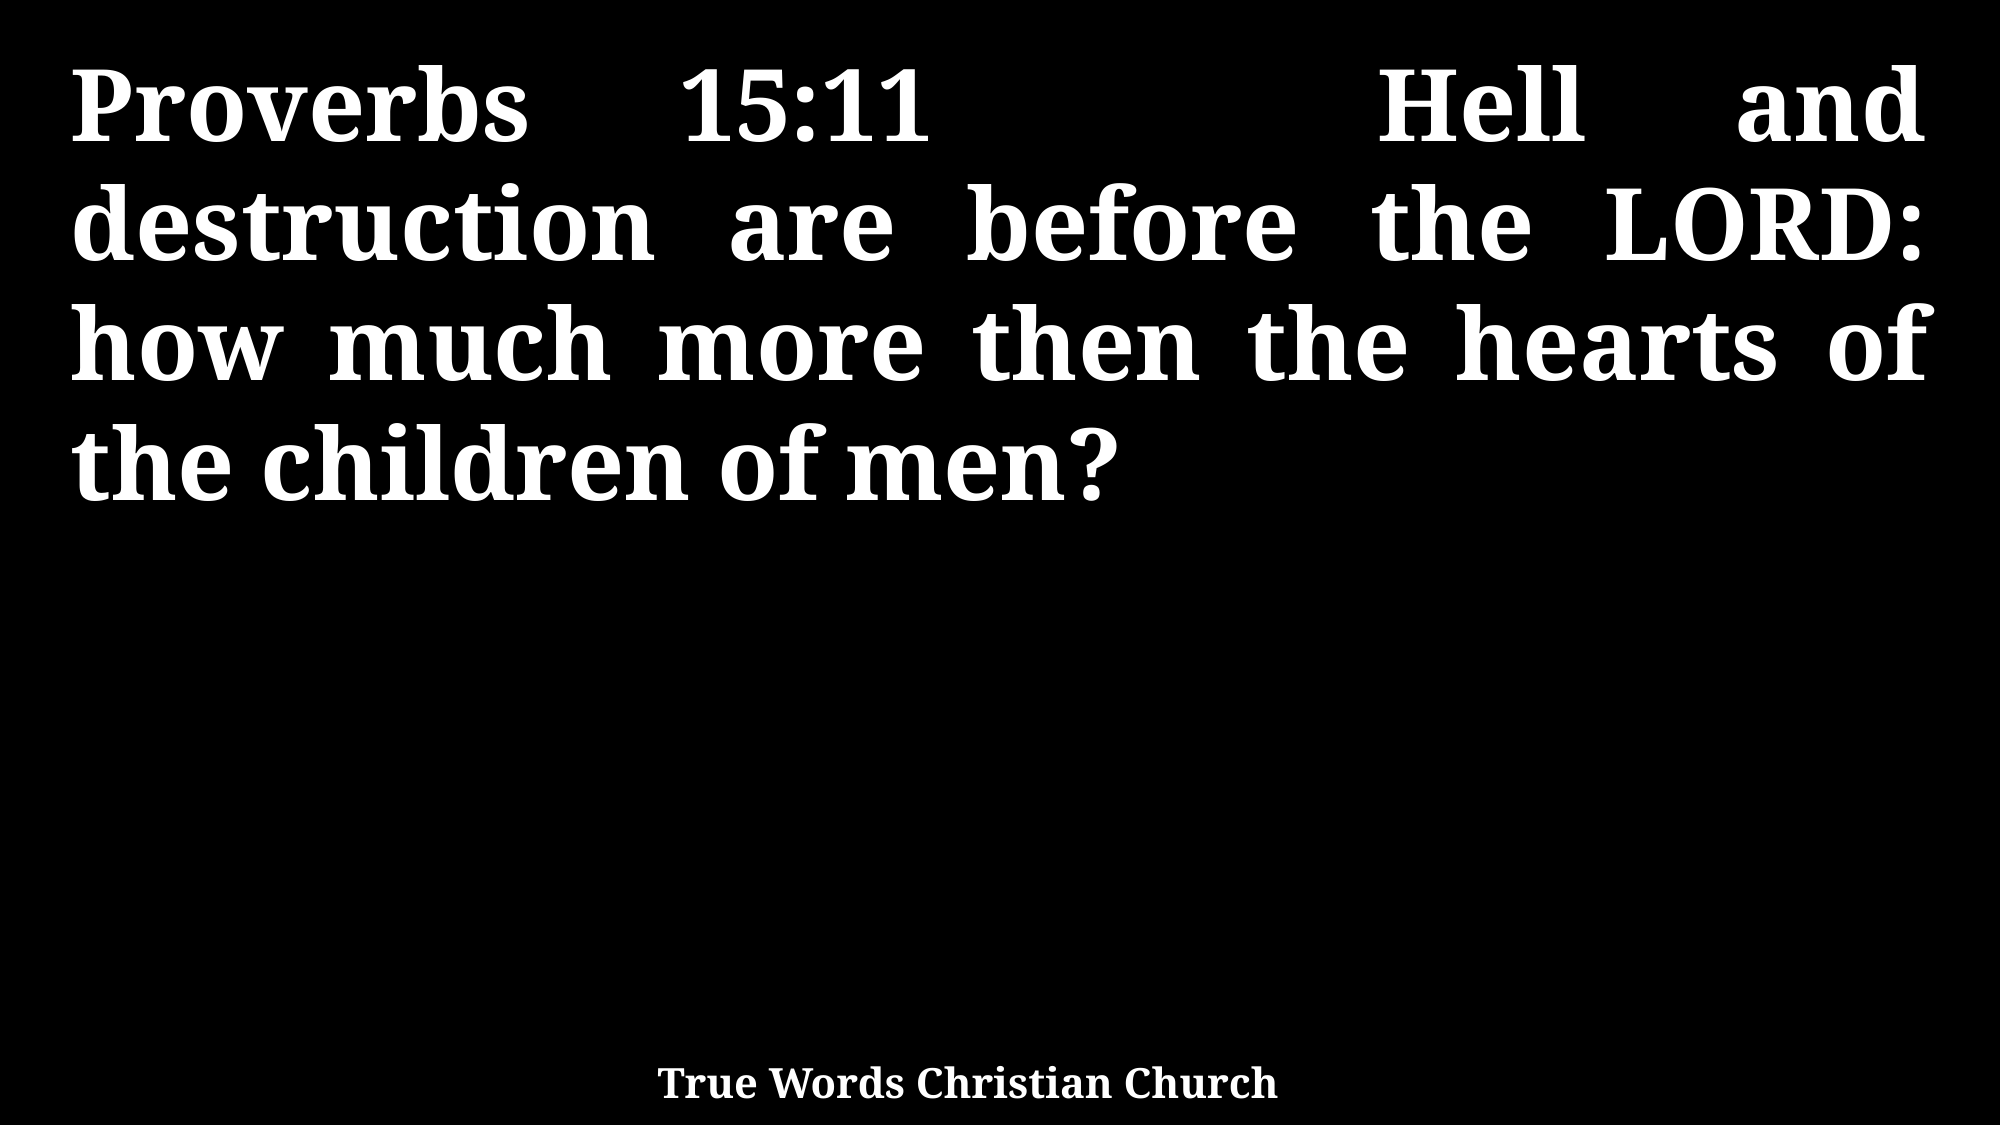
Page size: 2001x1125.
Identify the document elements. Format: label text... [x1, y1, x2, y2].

text_box True Words Christian Church [642, 1049, 1294, 1114]
text_box Proverbs 15:11 Hell and destruction are before the LORD: how much more then the hearts of the children of men? [55, 33, 1944, 529]
